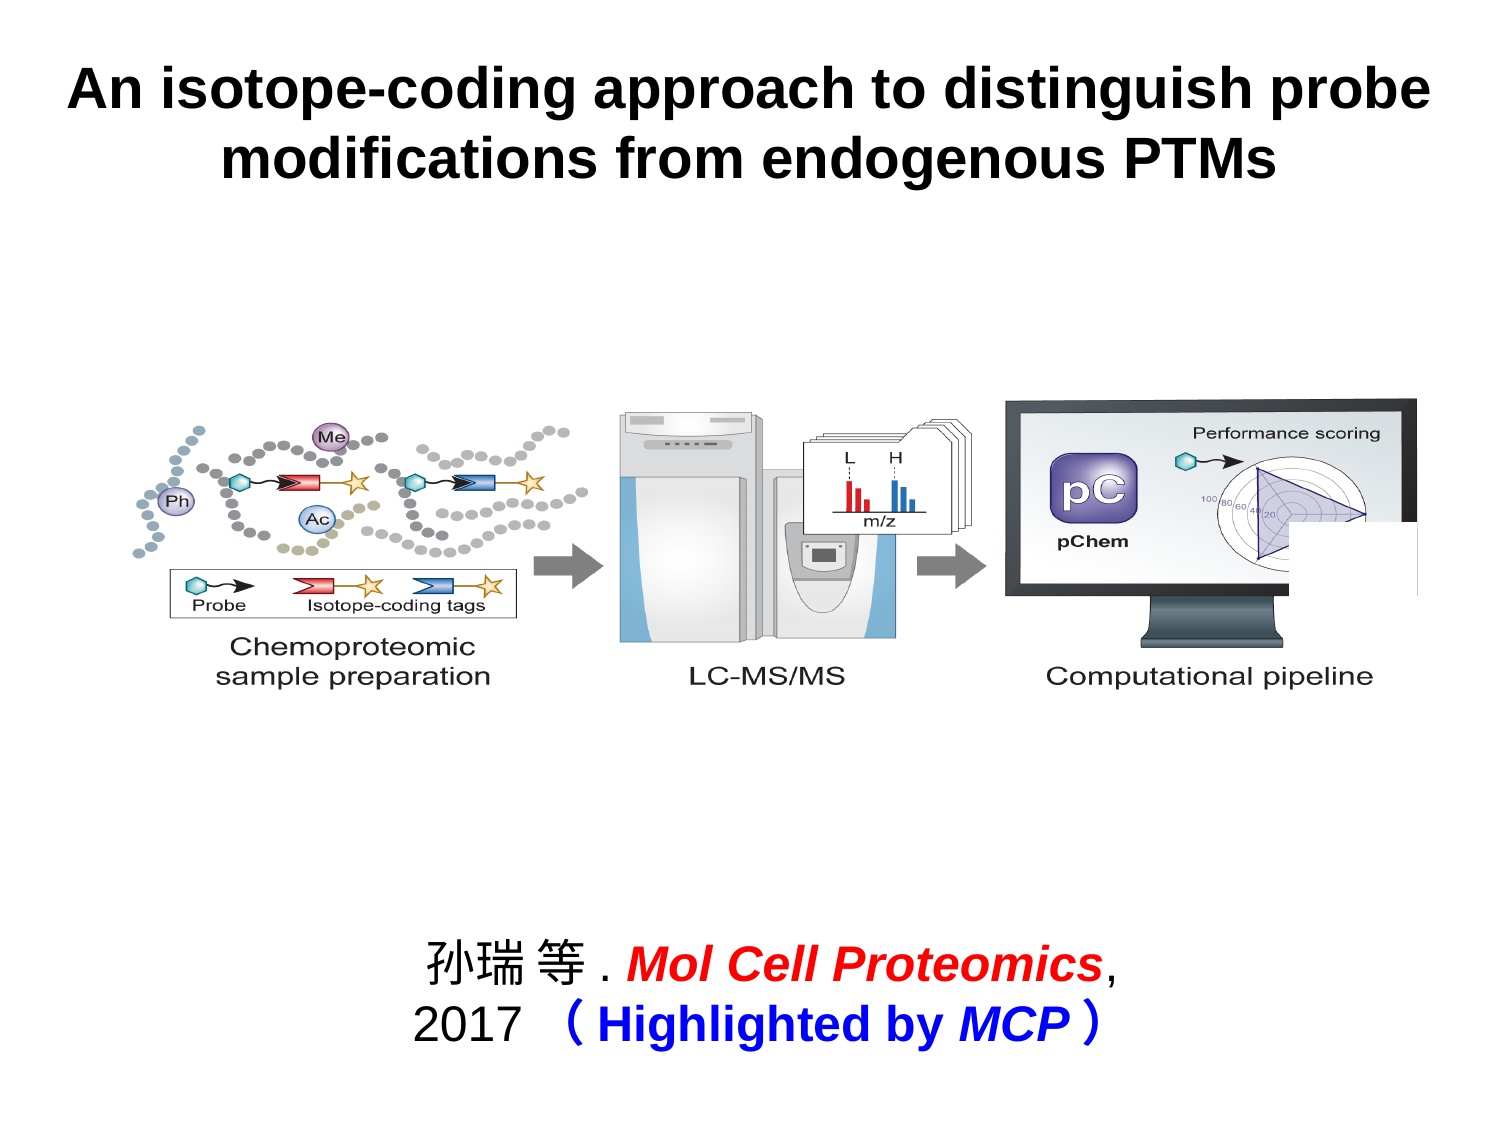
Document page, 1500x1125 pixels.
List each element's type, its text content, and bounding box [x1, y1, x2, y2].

picture [122, 243, 1432, 829]
text_box An isotope-coding approach to distinguish probe modifications from endogenous PTMs [0, 42, 1500, 198]
text_box 孙瑞 等. Mol Cell Proteomics, 2017（Highlighted by MCP） [338, 923, 1206, 1059]
